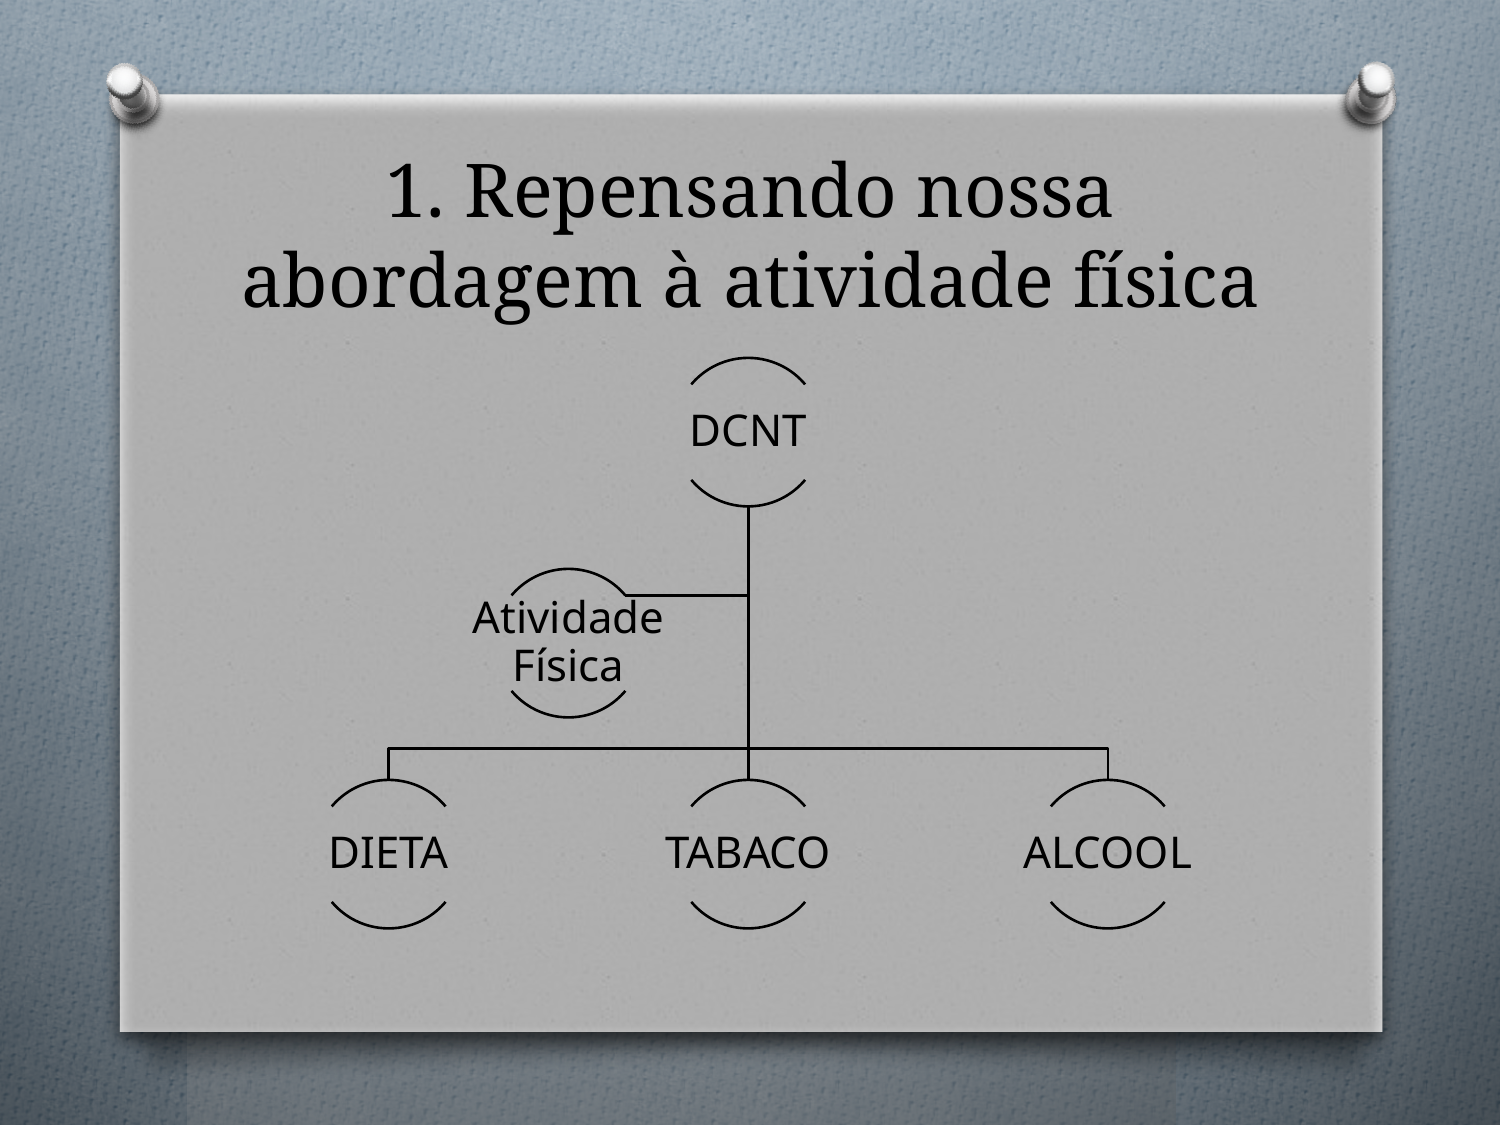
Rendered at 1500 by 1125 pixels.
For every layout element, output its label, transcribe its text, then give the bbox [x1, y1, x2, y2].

title 1. Repensando nossa abordagem à atividade física [179, 134, 1323, 332]
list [239, 347, 1257, 939]
picture [1317, 35, 1439, 156]
picture [75, 29, 198, 153]
